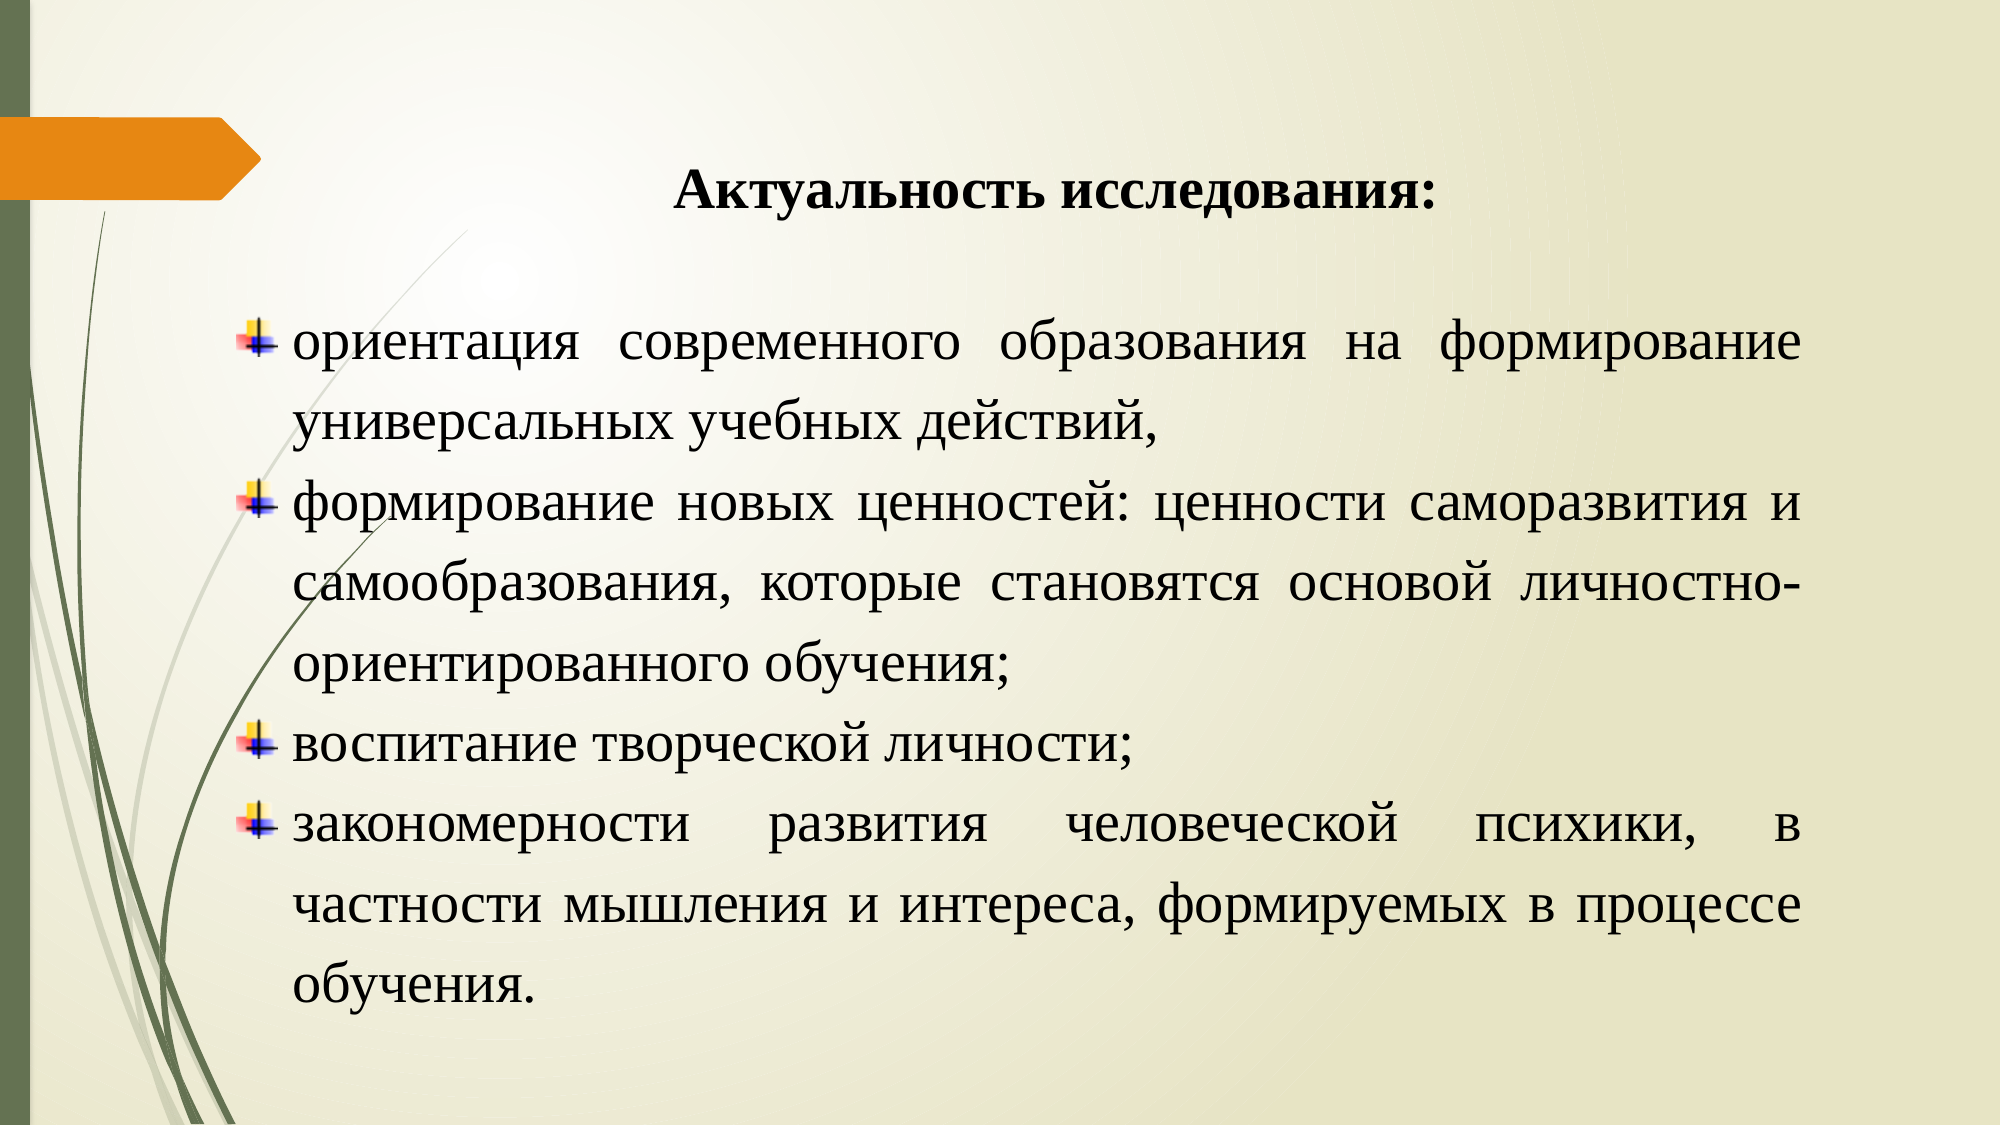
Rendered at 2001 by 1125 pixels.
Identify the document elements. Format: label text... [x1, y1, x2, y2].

picture [236, 476, 278, 518]
picture [236, 717, 278, 759]
text_box Актуальность исследования: ориентация современного образования на формирование универсальных учебных действий, формирование новых ценностей: ценности саморазвития и самообразования, которые становятся основой личностно-ориентированного обучения; воспитание творческой личности; закономерности развития человеческой психики, в частности мышления и интереса, формируемых в процессе обучения. [221, 143, 1818, 1022]
picture [236, 315, 278, 357]
picture [236, 798, 278, 839]
